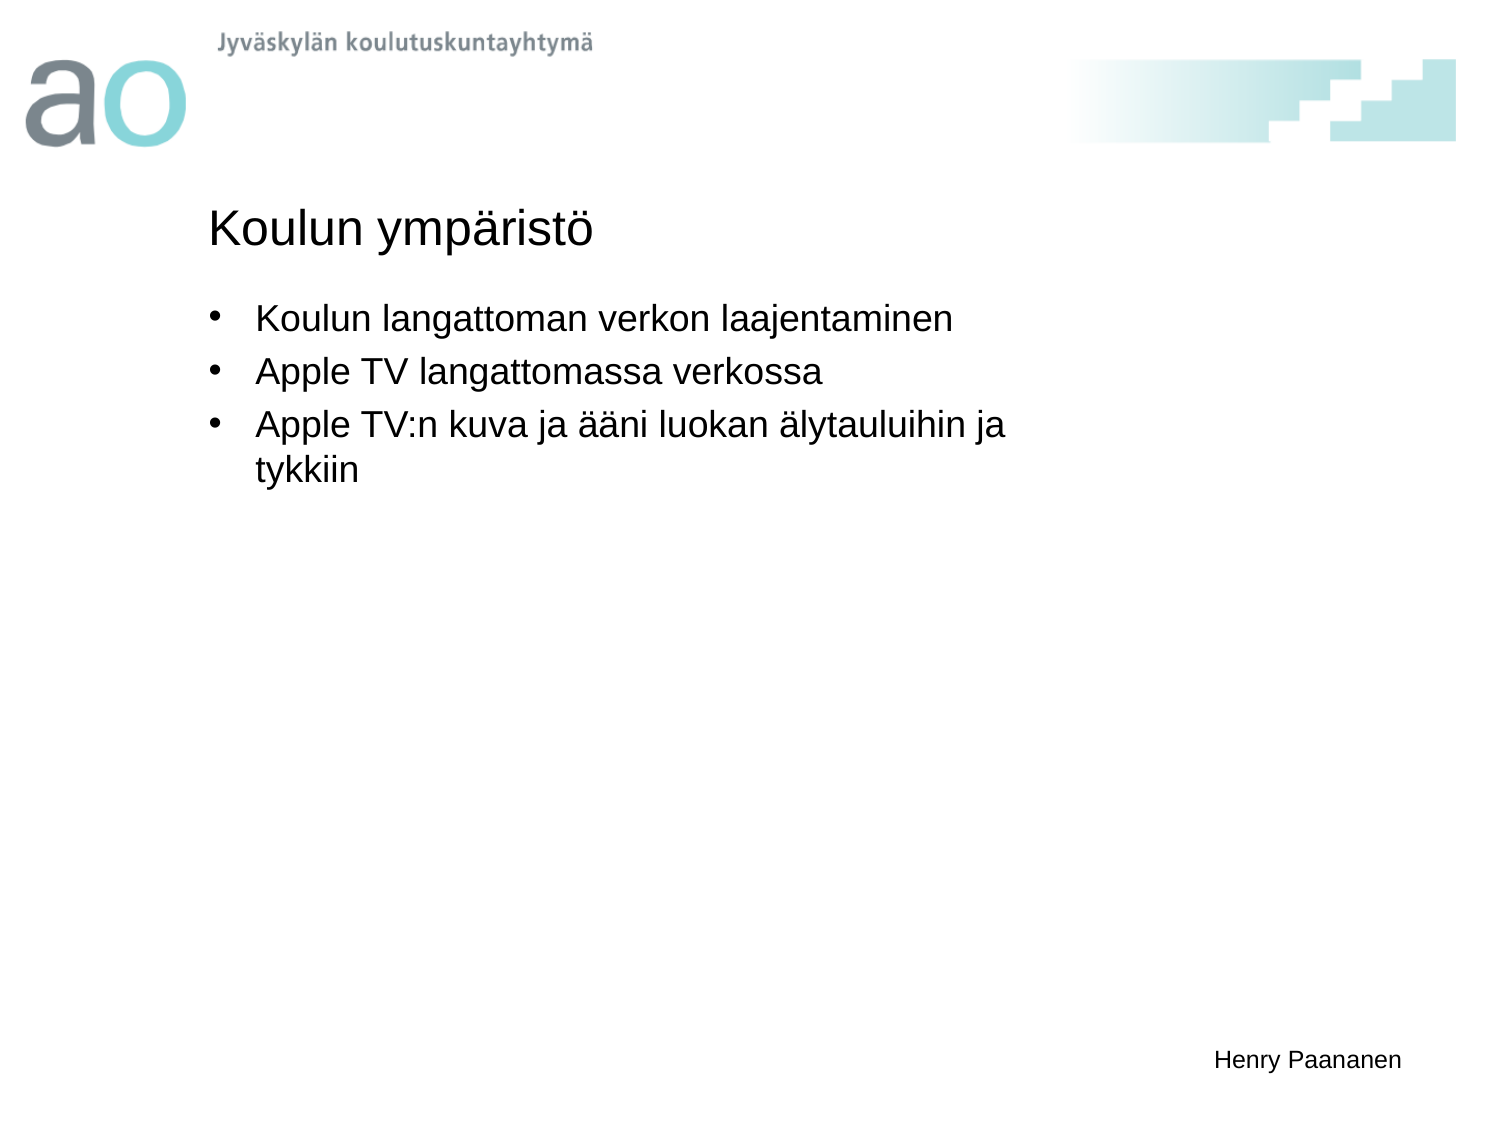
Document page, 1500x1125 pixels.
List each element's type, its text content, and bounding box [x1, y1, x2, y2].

text_box Henry Paananen [1207, 1043, 1500, 1104]
title Koulun ympäristö [200, 186, 1397, 303]
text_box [5, 16, 1483, 161]
list Koulun langattoman verkon laajentaminen Apple TV langattomassa verkossa Apple TV:n kuva ja ääni luokan älytauluihin ja tykkiin [200, 285, 1093, 610]
